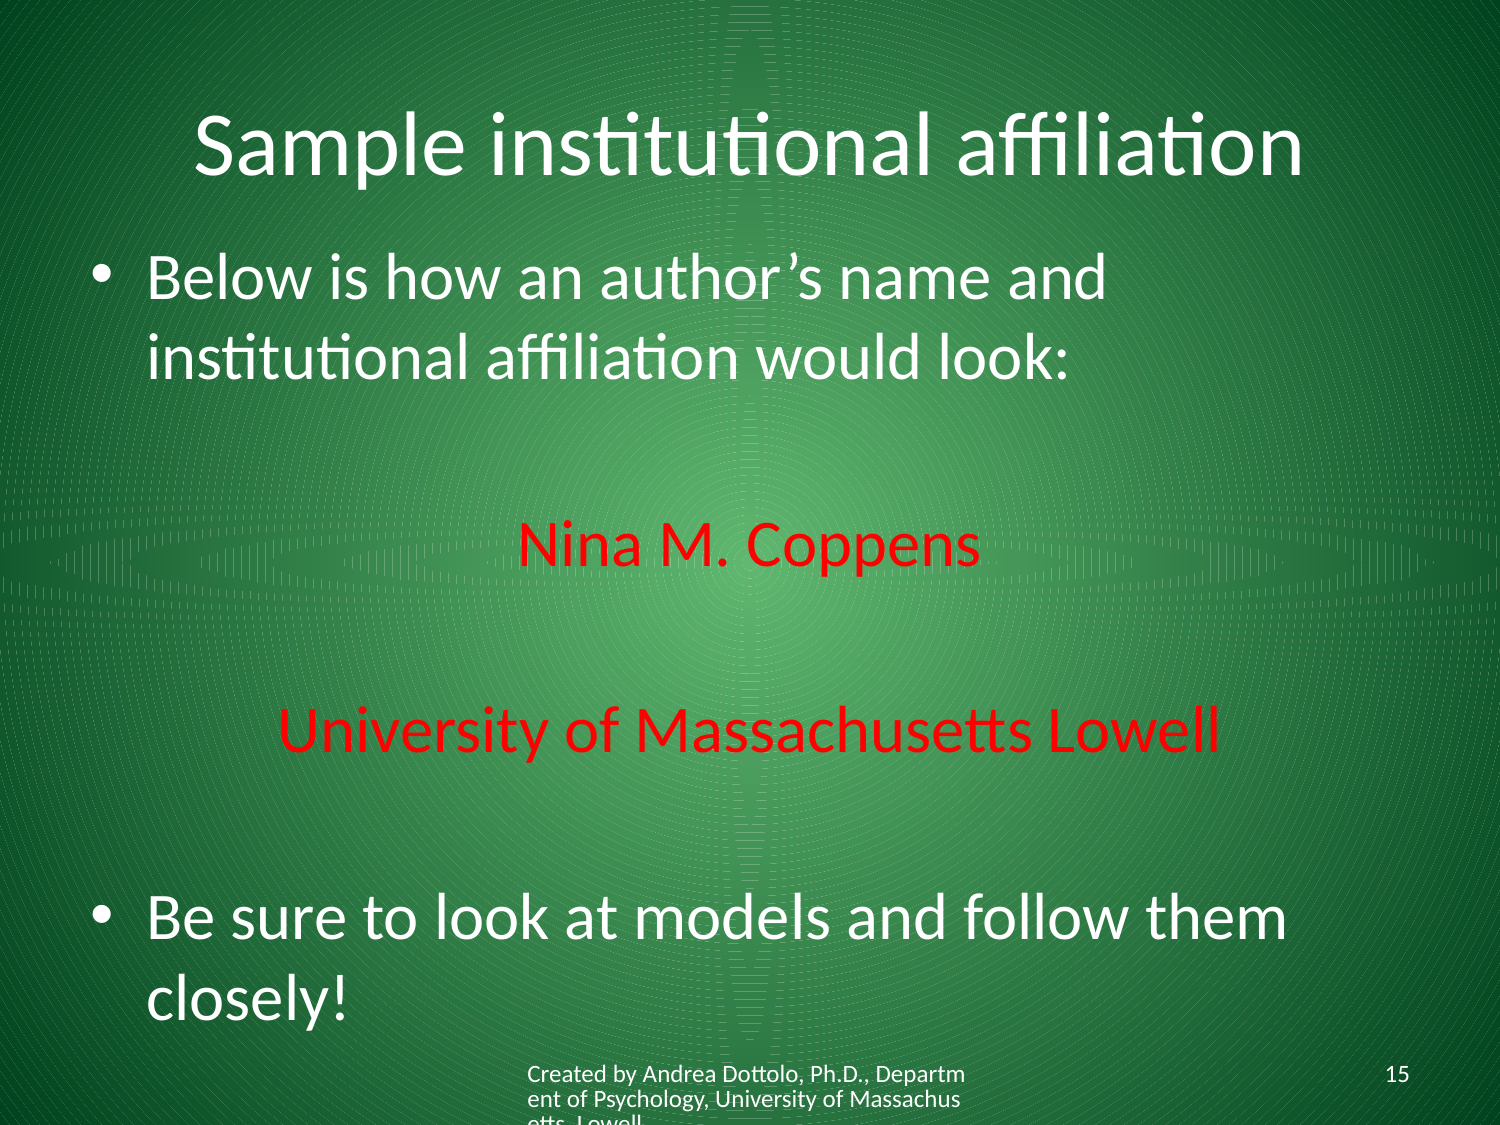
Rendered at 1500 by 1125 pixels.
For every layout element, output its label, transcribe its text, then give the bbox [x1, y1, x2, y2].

list Below is how an author’s name and institutional affiliation would look: Nina M. Coppens University of Massachusetts Lowell Be sure to look at models and follow them closely! [75, 224, 1425, 1063]
title Sample institutional affiliation [75, 45, 1425, 224]
footer Created by Andrea Dottolo, Ph.D., Department of Psychology, University of Massachusetts, Lowell [512, 1042, 988, 1103]
slide_number 15 [1074, 1042, 1425, 1103]
